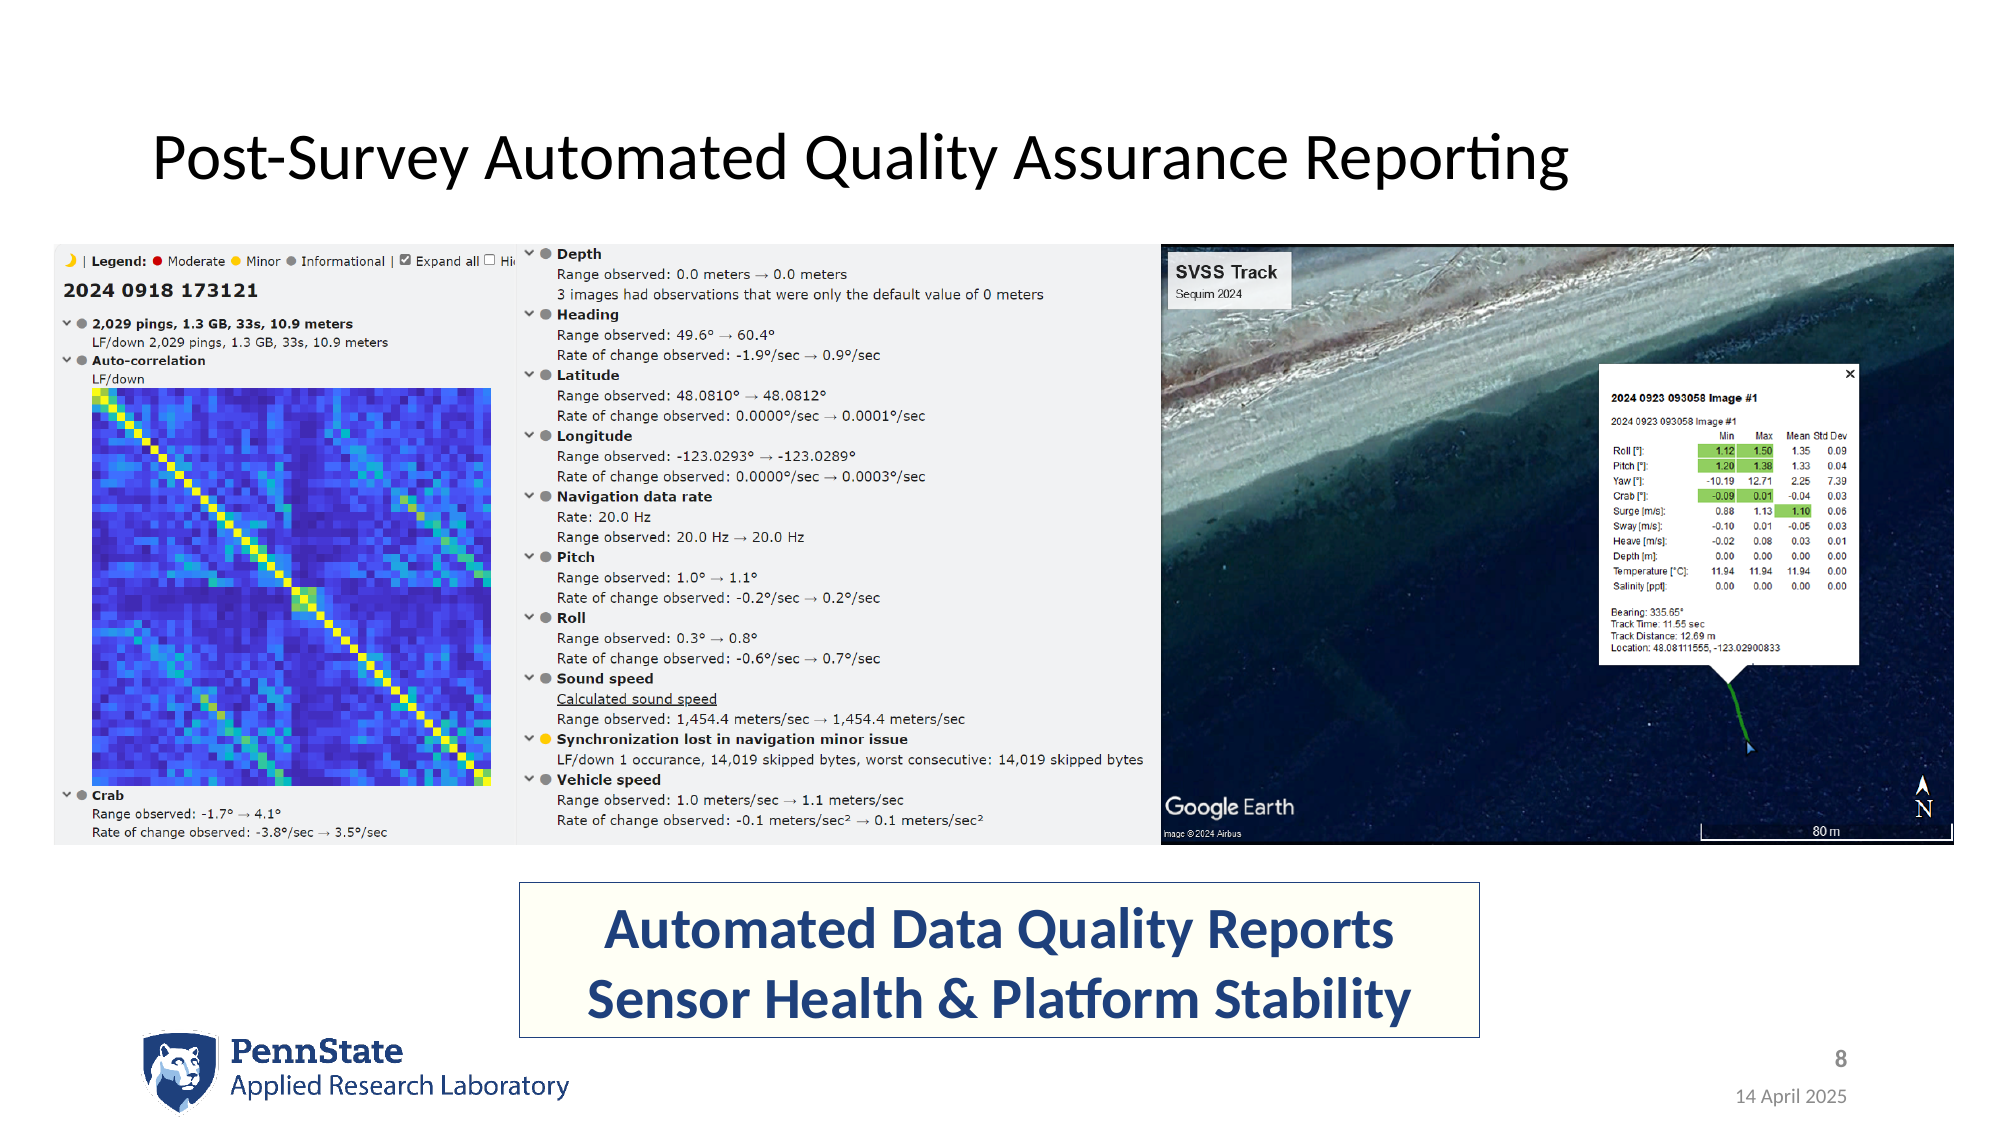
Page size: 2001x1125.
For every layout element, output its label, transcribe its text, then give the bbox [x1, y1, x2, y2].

slide_number 8 [1754, 1037, 1863, 1078]
picture [137, 1027, 572, 1118]
text_box Automated Data Quality Reports Sensor Health & Platform Stability [519, 882, 1480, 1038]
title Post-Survey Automated Quality Assurance Reporting [138, 59, 1863, 244]
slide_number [1631, 1078, 1863, 1113]
picture [53, 244, 1954, 845]
